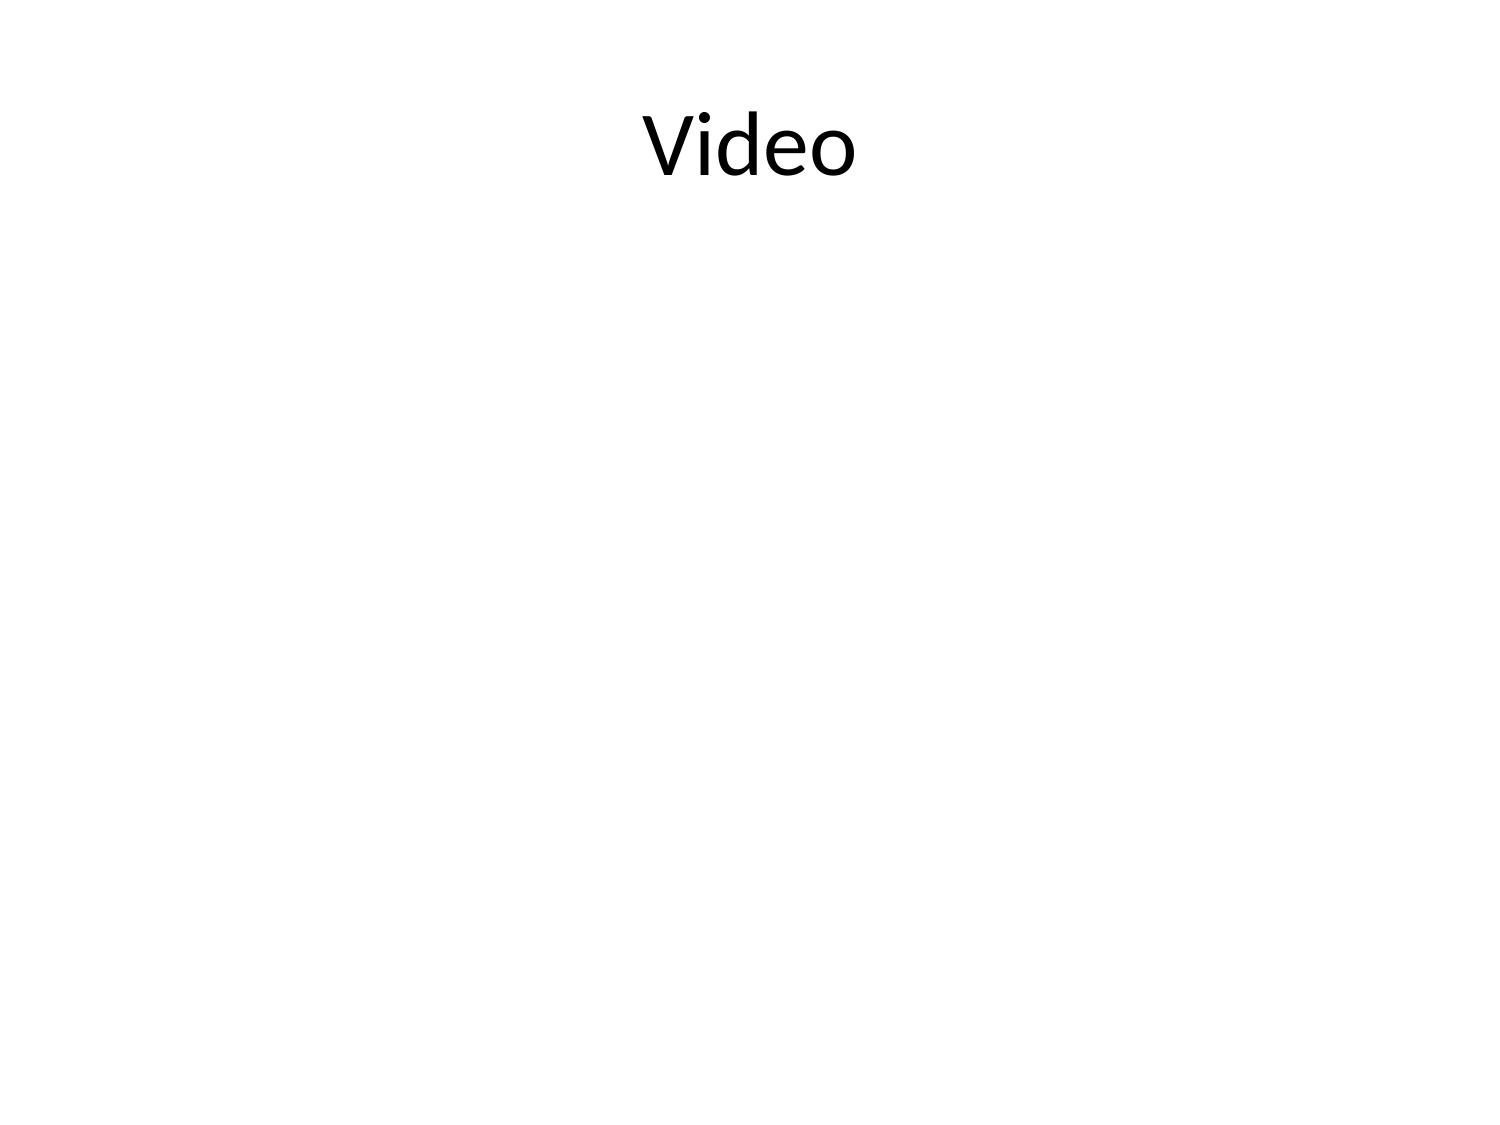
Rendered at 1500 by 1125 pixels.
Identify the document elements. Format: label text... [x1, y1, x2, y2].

title Video [75, 45, 1425, 233]
